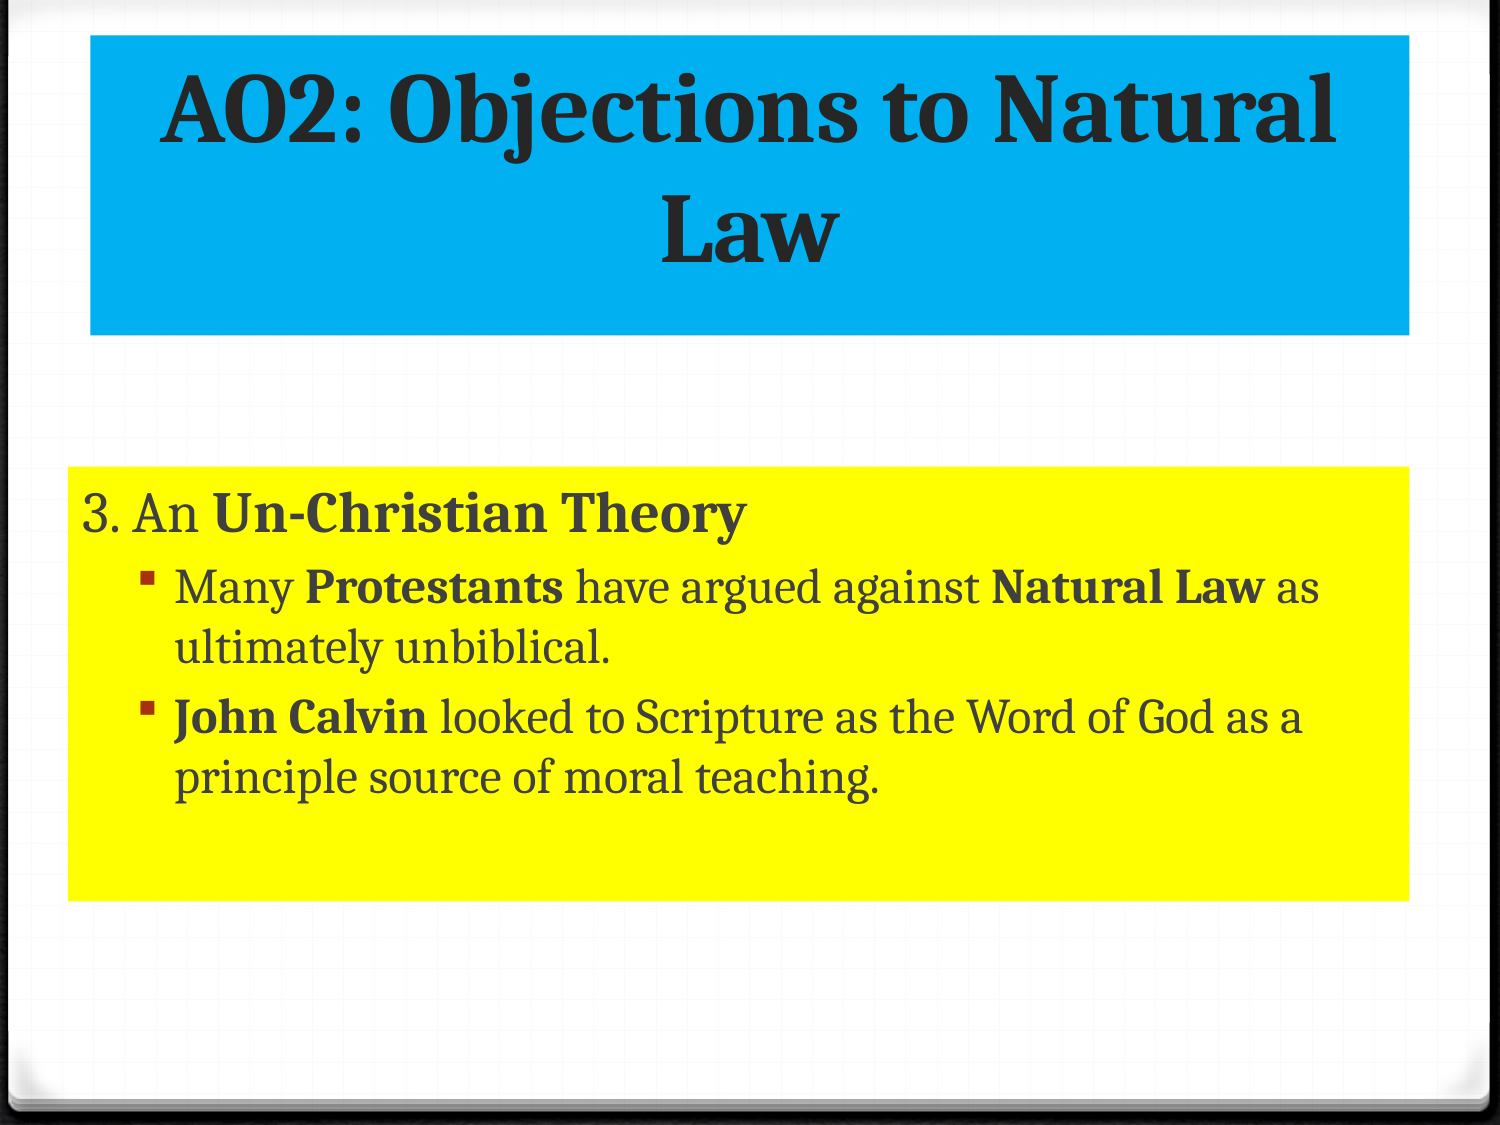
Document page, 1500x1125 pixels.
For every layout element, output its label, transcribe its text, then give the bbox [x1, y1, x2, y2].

text_box 3. An Un-Christian Theory Many Protestants have argued against Natural Law as ultimately unbiblical. John Calvin looked to Scripture as the Word of God as a principle source of moral teaching. [67, 466, 1410, 902]
text_box AO2: Objections to Natural Law [90, 35, 1410, 336]
picture [0, 0, 1500, 1125]
